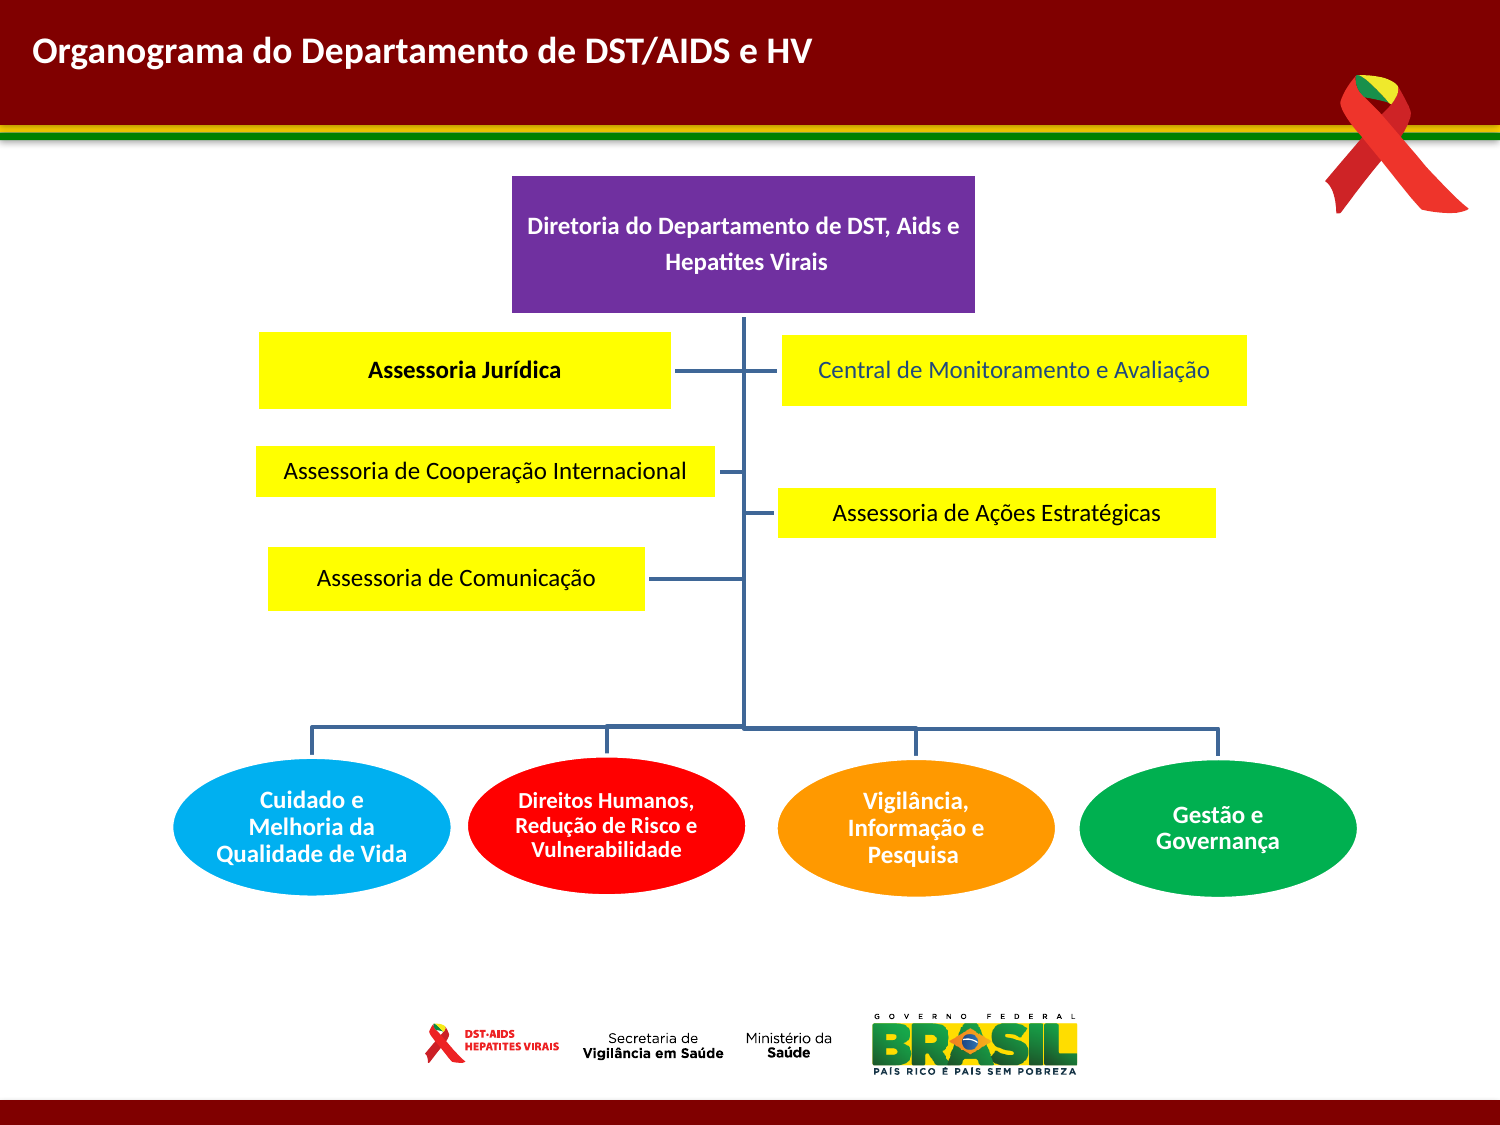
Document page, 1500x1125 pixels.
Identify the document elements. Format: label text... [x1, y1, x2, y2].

text_box Organograma do Departamento de DST/AIDS e HV [17, 19, 915, 79]
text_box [0, 99, 1500, 1042]
